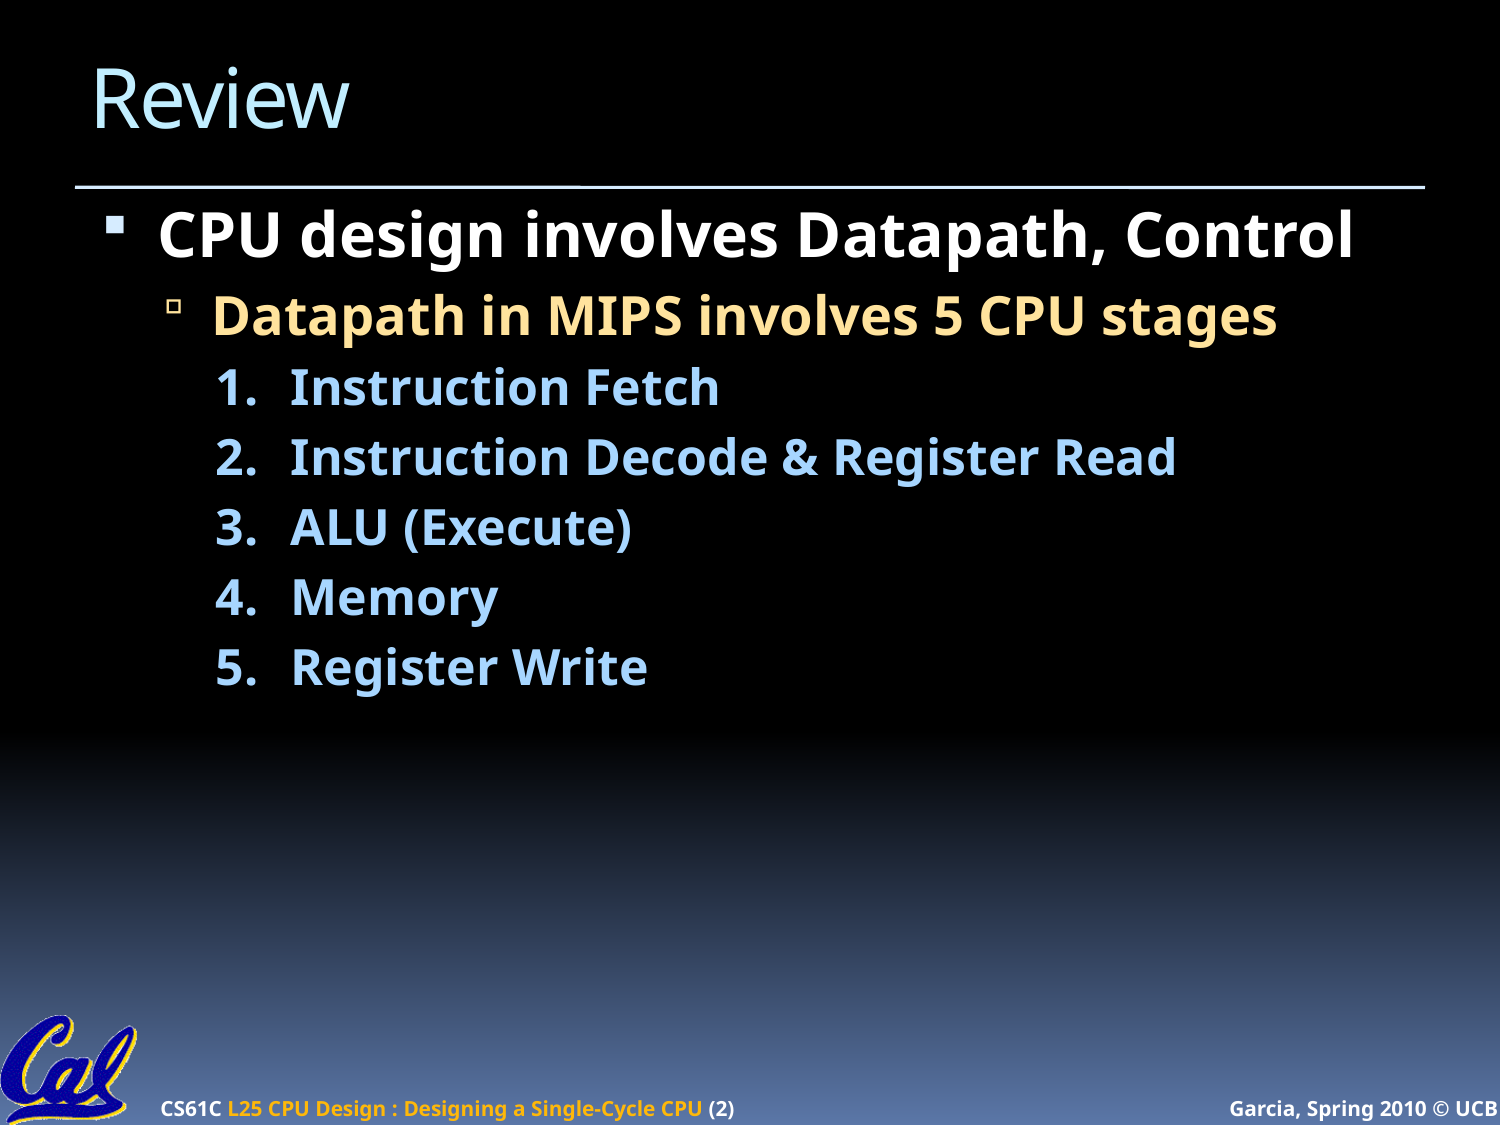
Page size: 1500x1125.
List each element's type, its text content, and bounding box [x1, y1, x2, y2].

list CPU design involves Datapath, Control Datapath in MIPS involves 5 CPU stages Instruction Fetch Instruction Decode & Register Read ALU (Execute) Memory Register Write [74, 187, 1426, 1043]
title Review [75, 37, 1425, 187]
picture [0, 1015, 140, 1125]
